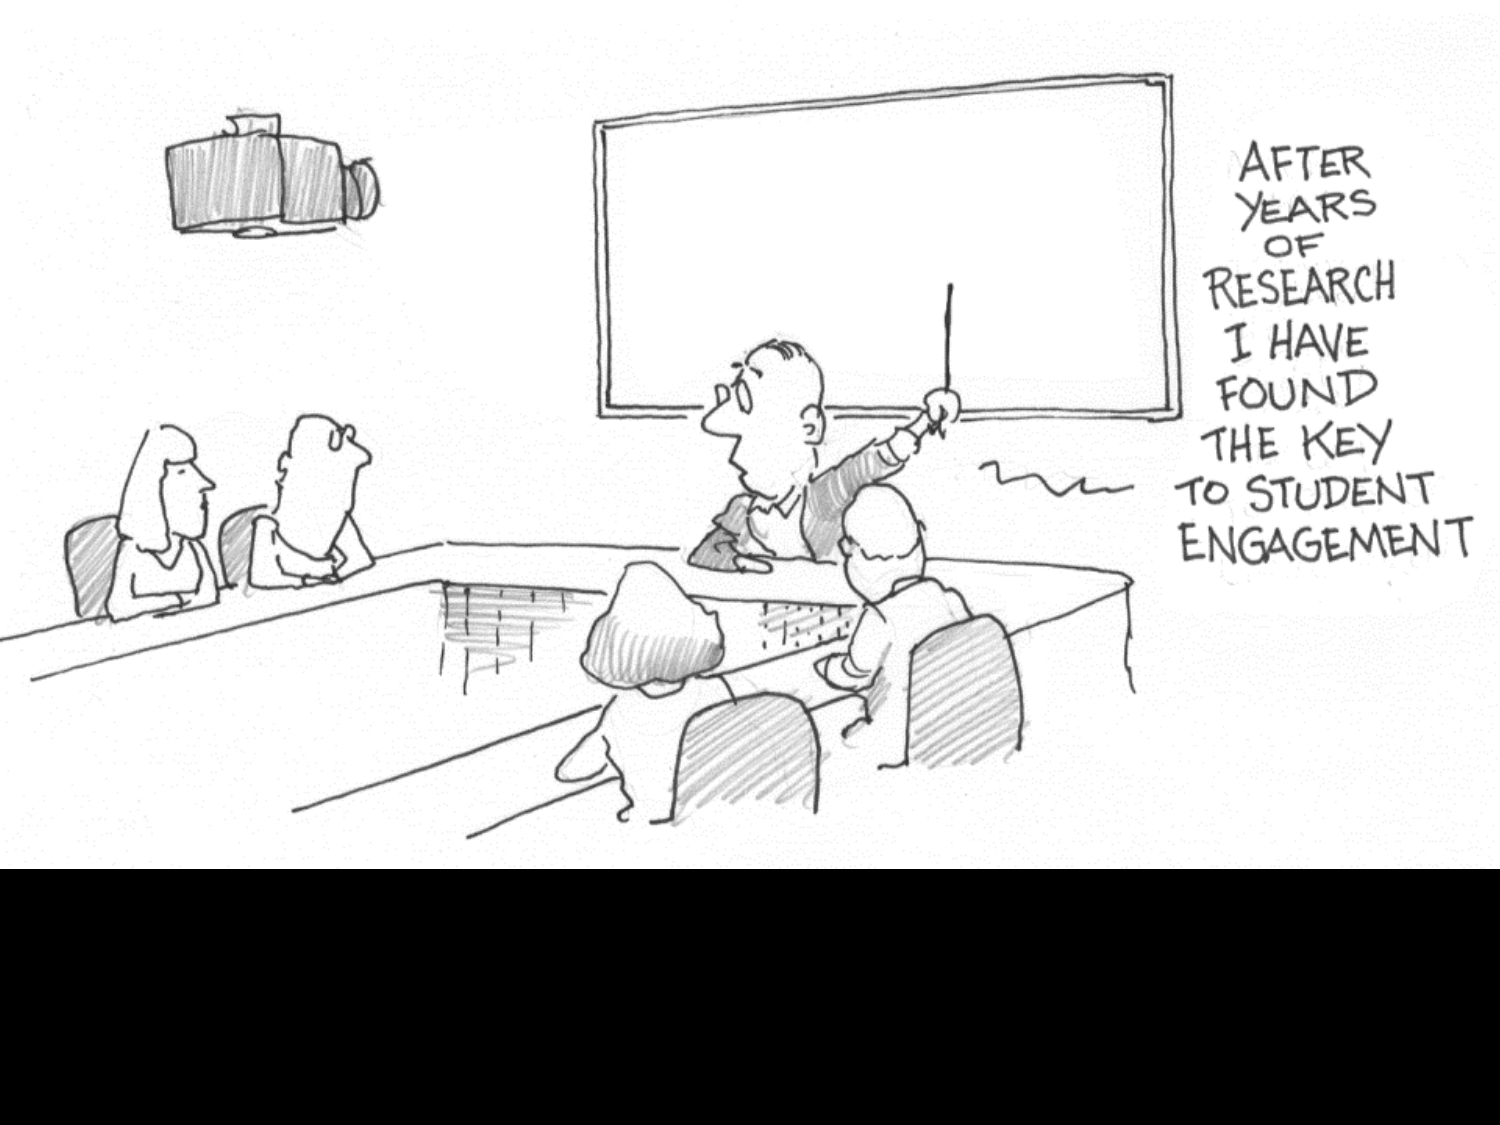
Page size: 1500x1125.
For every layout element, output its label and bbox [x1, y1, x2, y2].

picture [0, 0, 1500, 870]
